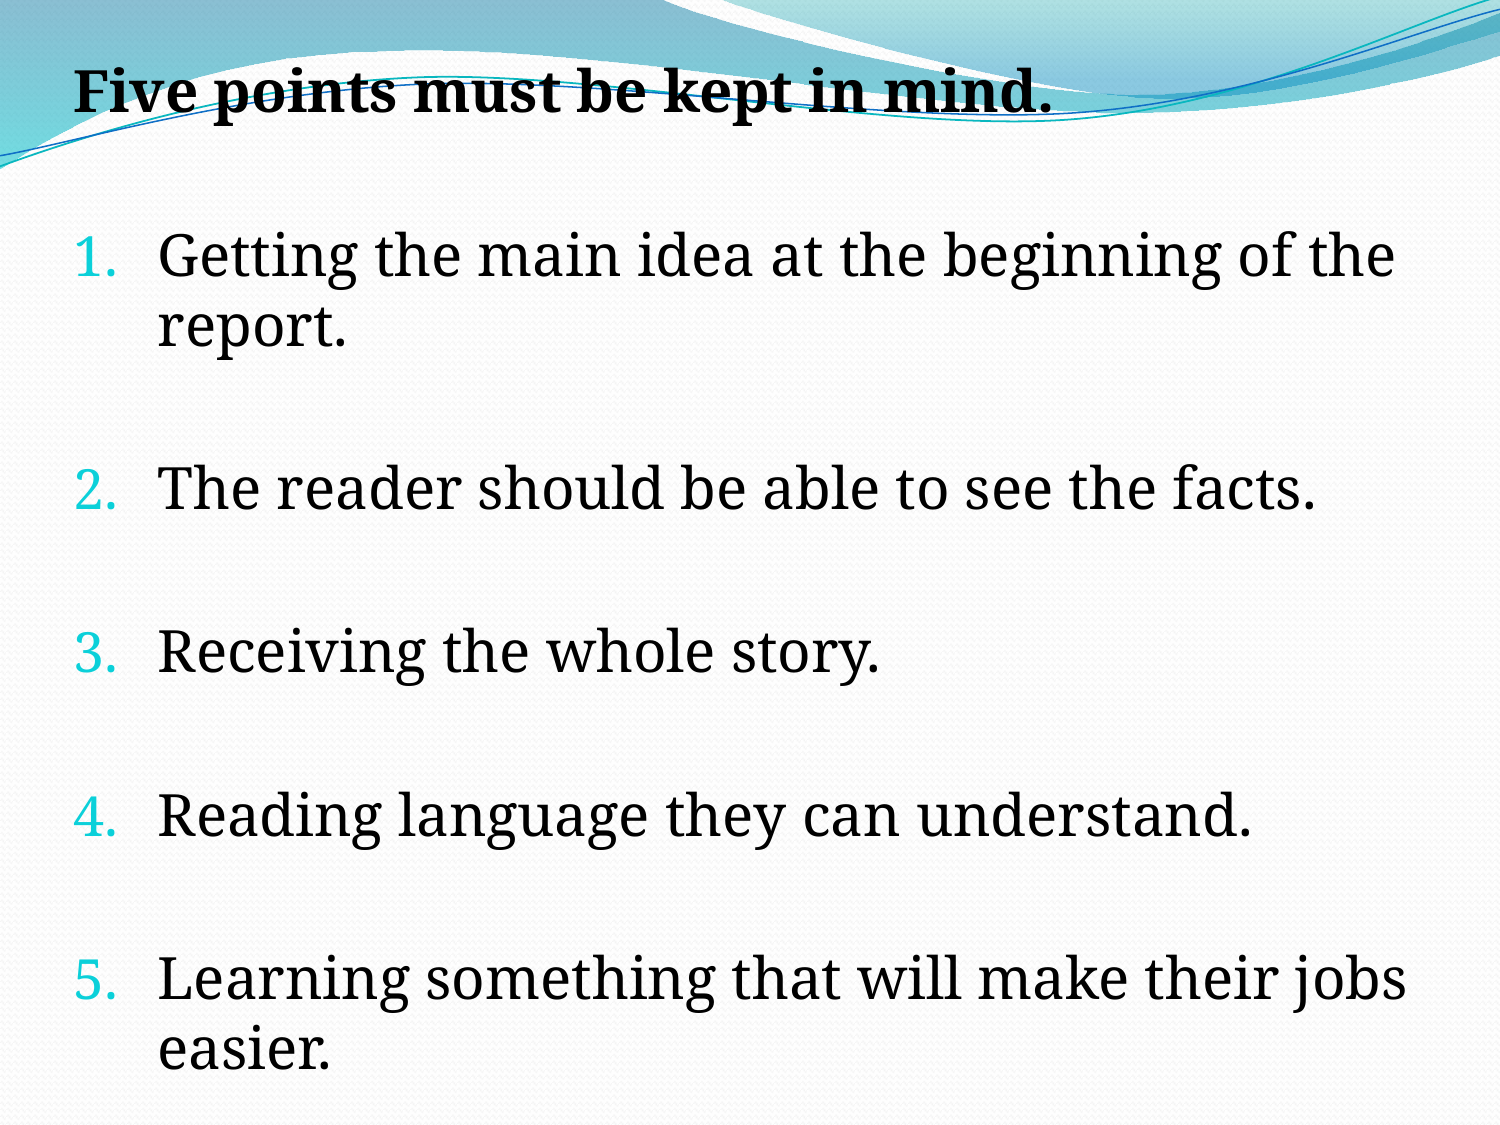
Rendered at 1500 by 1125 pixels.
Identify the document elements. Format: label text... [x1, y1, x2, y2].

list Five points must be kept in mind. Getting the main idea at the beginning of the report. The reader should be able to see the facts. Receiving the whole story. Reading language they can understand. Learning something that will make their jobs easier. [58, 46, 1425, 933]
